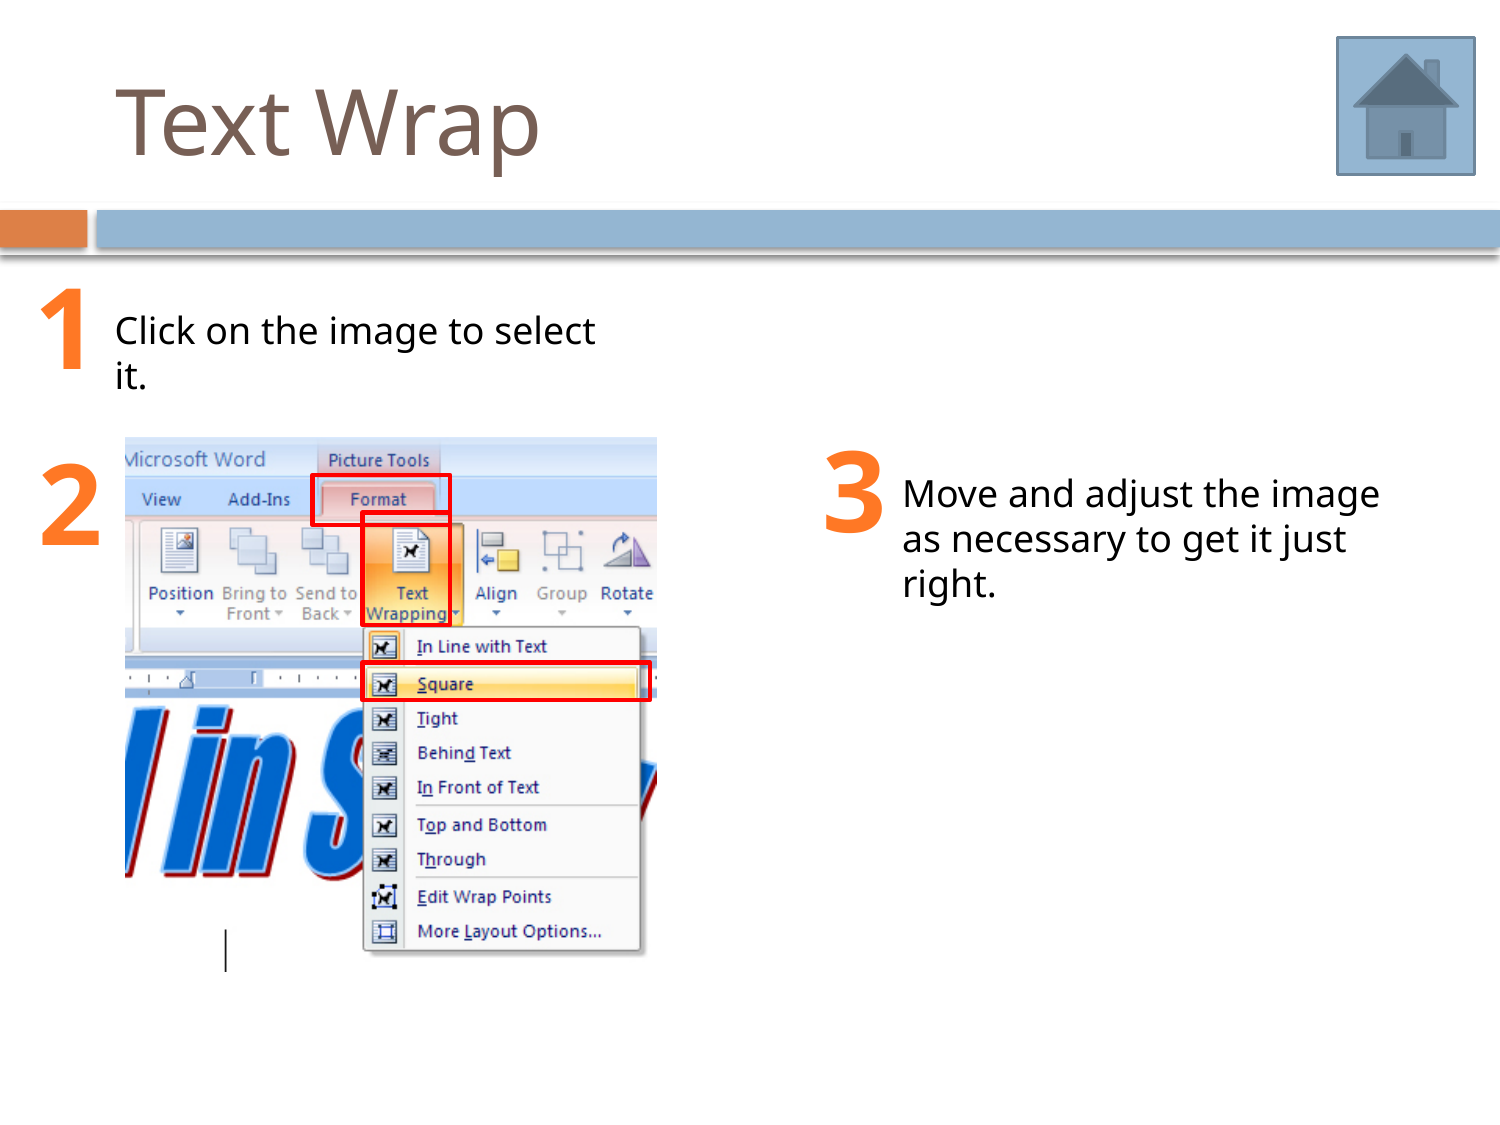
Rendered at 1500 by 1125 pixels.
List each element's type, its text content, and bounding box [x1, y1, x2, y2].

text_box Move and adjust the image as necessary to get it just right. [887, 462, 1413, 613]
title Text Wrap [100, 37, 1438, 200]
text_box 1 [19, 249, 114, 400]
text_box 3 [807, 412, 902, 563]
text_box 2 [23, 424, 118, 575]
picture [124, 437, 657, 973]
text_box Click on the image to select it. [99, 299, 625, 405]
text_box [1336, 36, 1476, 176]
